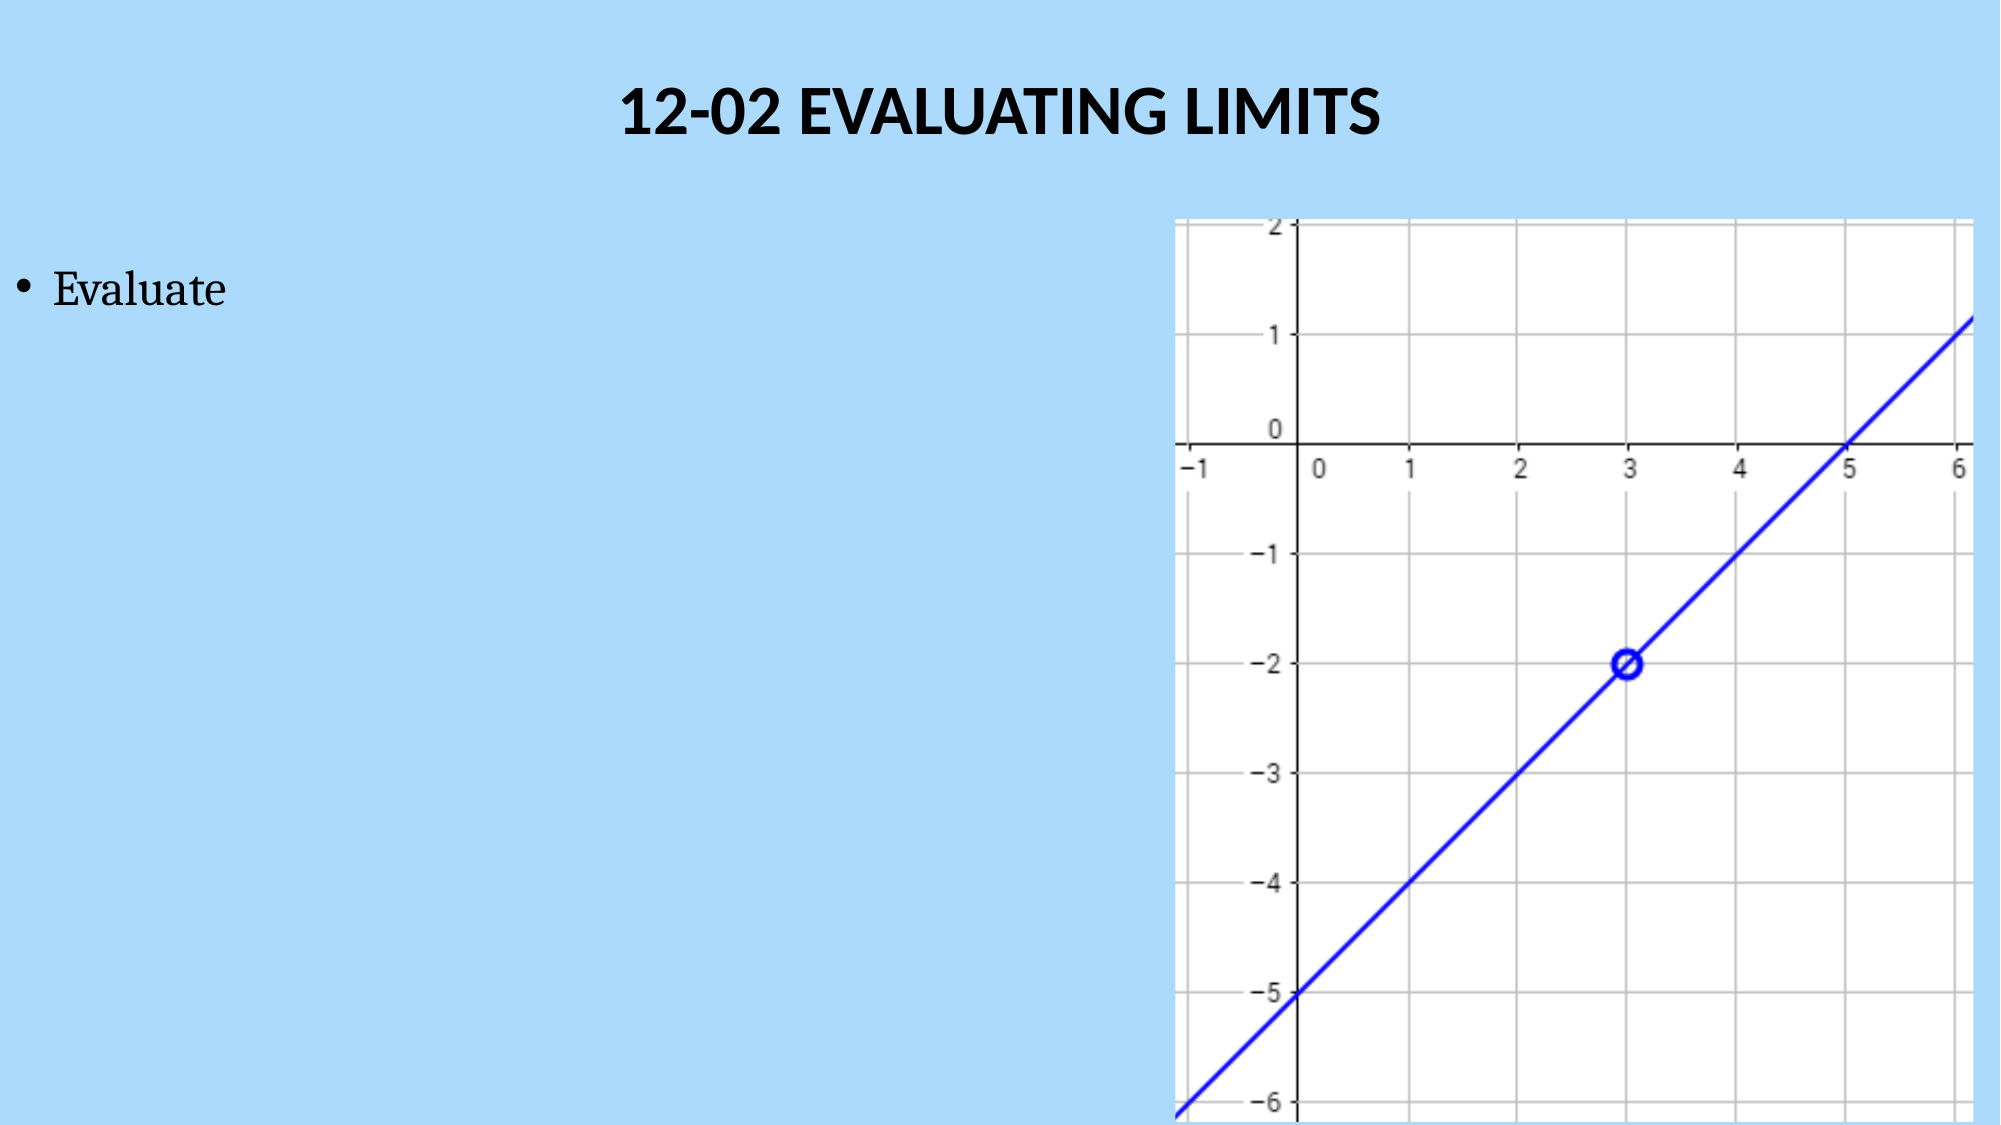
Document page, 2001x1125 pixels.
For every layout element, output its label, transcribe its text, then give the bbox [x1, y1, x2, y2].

title 12-02 Evaluating Limits [0, 2, 2000, 221]
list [1174, 218, 1974, 1123]
